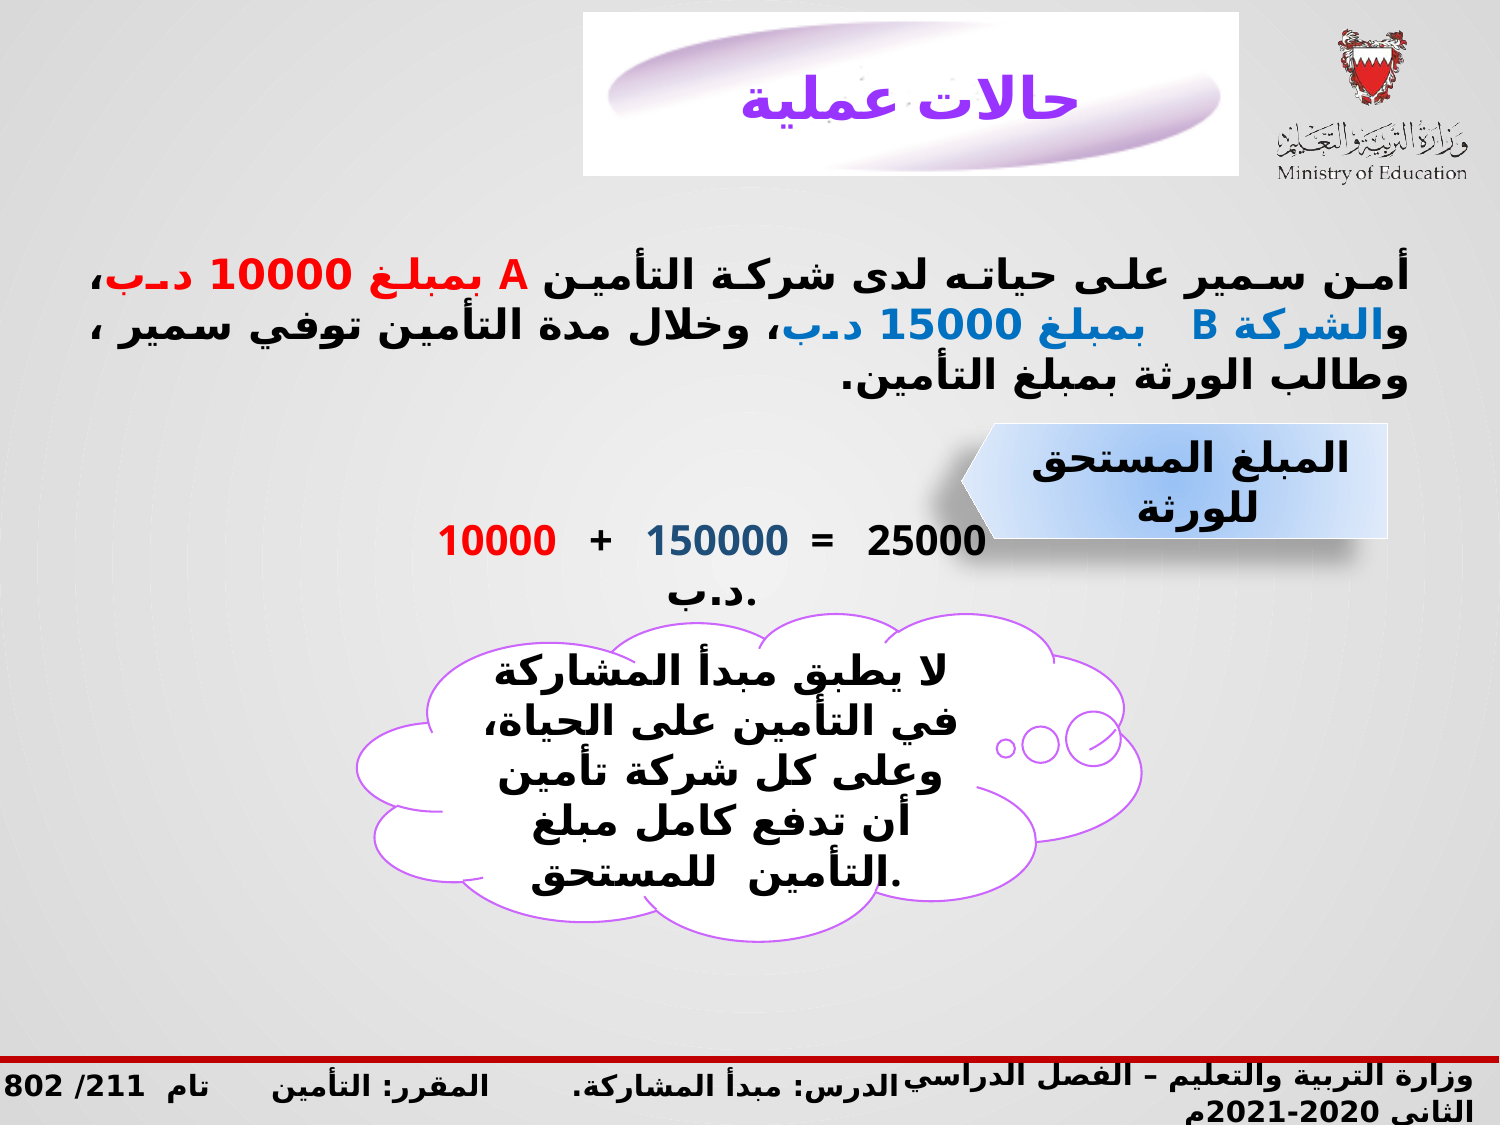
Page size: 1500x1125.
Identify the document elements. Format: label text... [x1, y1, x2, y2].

text_box أمن سمير على حياته لدى شركة التأمين A بمبلغ 10000 د.ب، والشركة B بمبلغ 15000 د.ب، وخلال مدة التأمين توفي سمير ، وطالب الورثة بمبلغ التأمين. [73, 240, 1426, 406]
text_box المبلغ المستحق للورثة [961, 423, 1388, 539]
picture [1239, 4, 1500, 213]
text_box 10000 + 150000 = 25000 د.ب. [376, 506, 1048, 622]
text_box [0, 1059, 1499, 1123]
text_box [583, 12, 1239, 176]
text_box لا يطبق مبدأ المشاركة في التأمين على الحياة، وعلى كل شركة تأمين أن تدفع كامل مبلغ التأمين للمستحق. [355, 612, 1143, 943]
